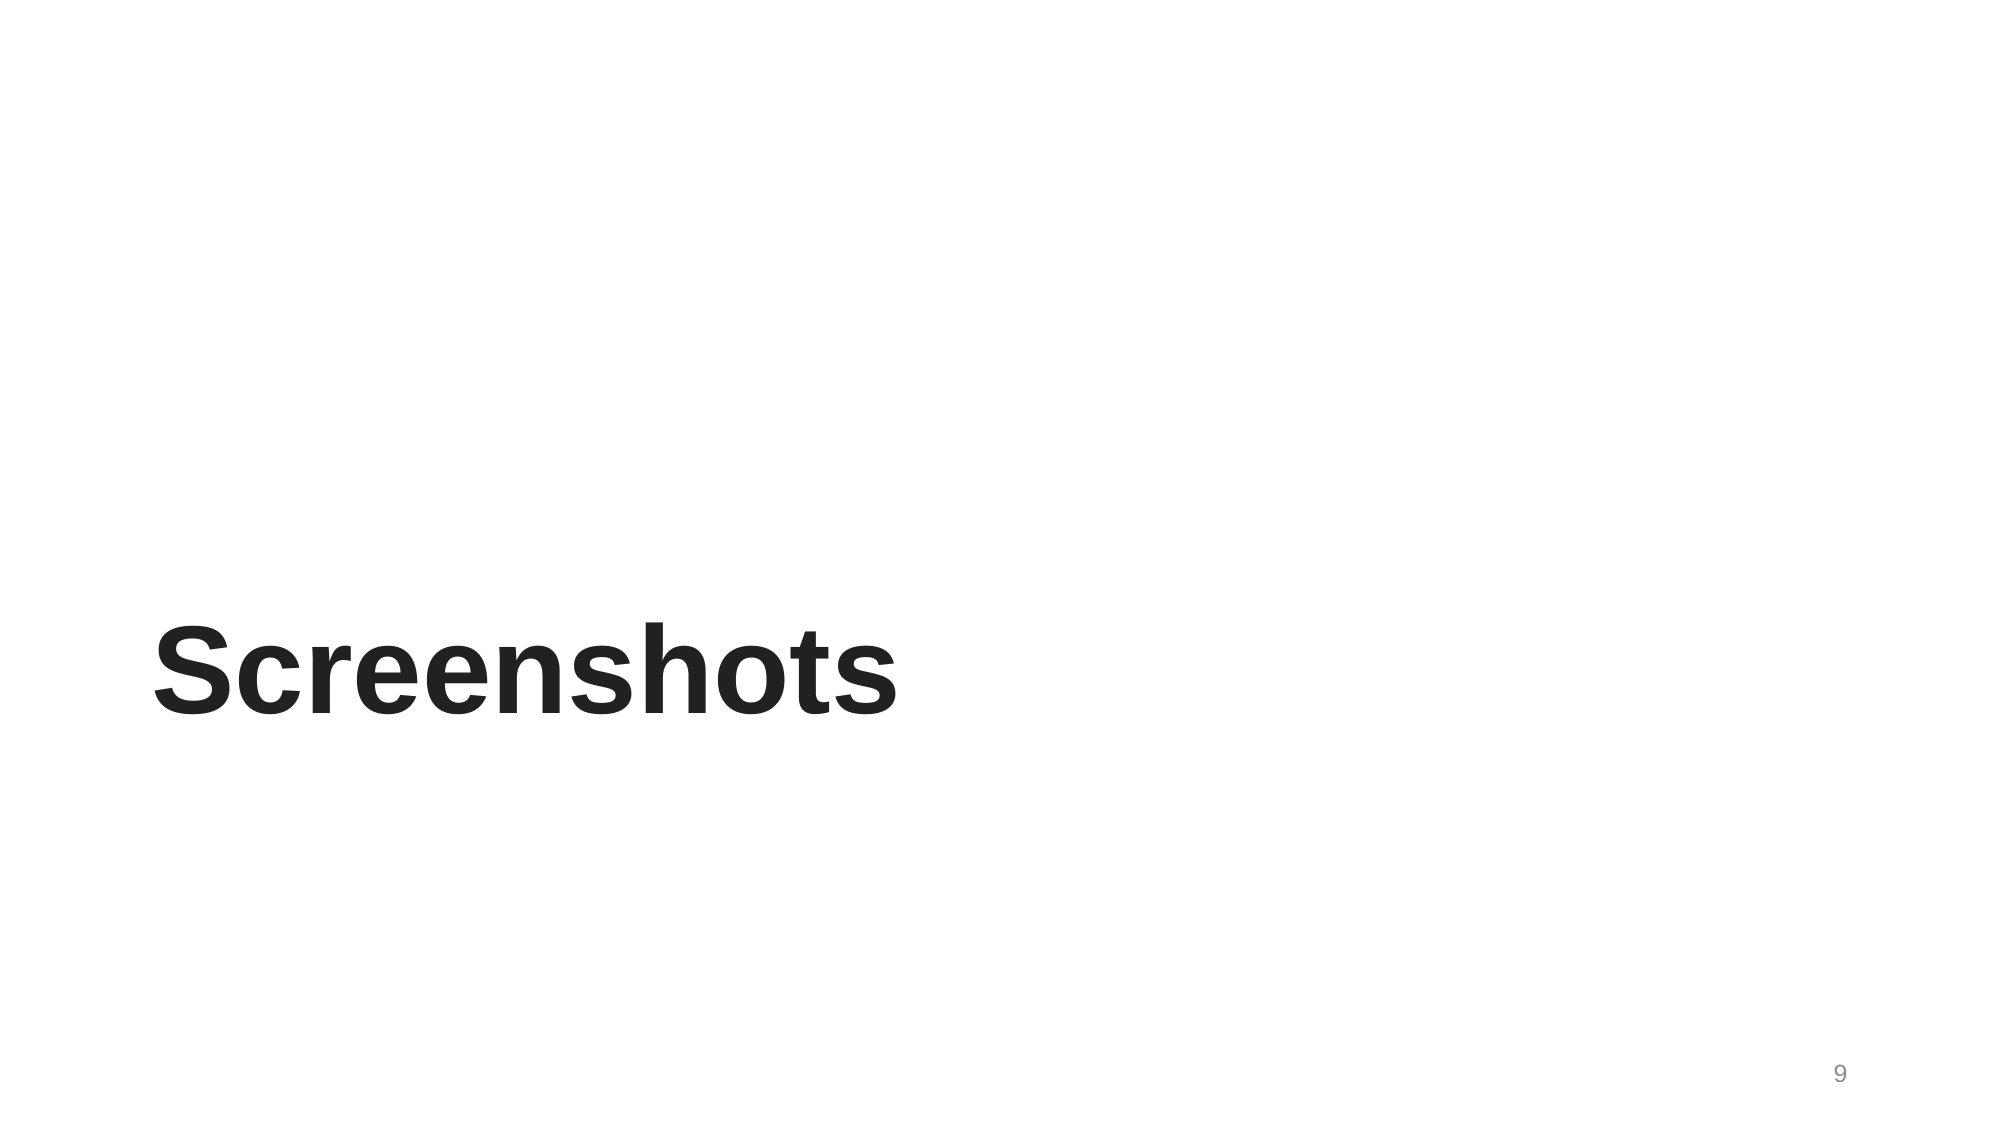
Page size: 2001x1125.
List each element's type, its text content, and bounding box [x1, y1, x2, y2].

slide_number 9 [1412, 1042, 1863, 1103]
title Screenshots [136, 280, 1862, 749]
